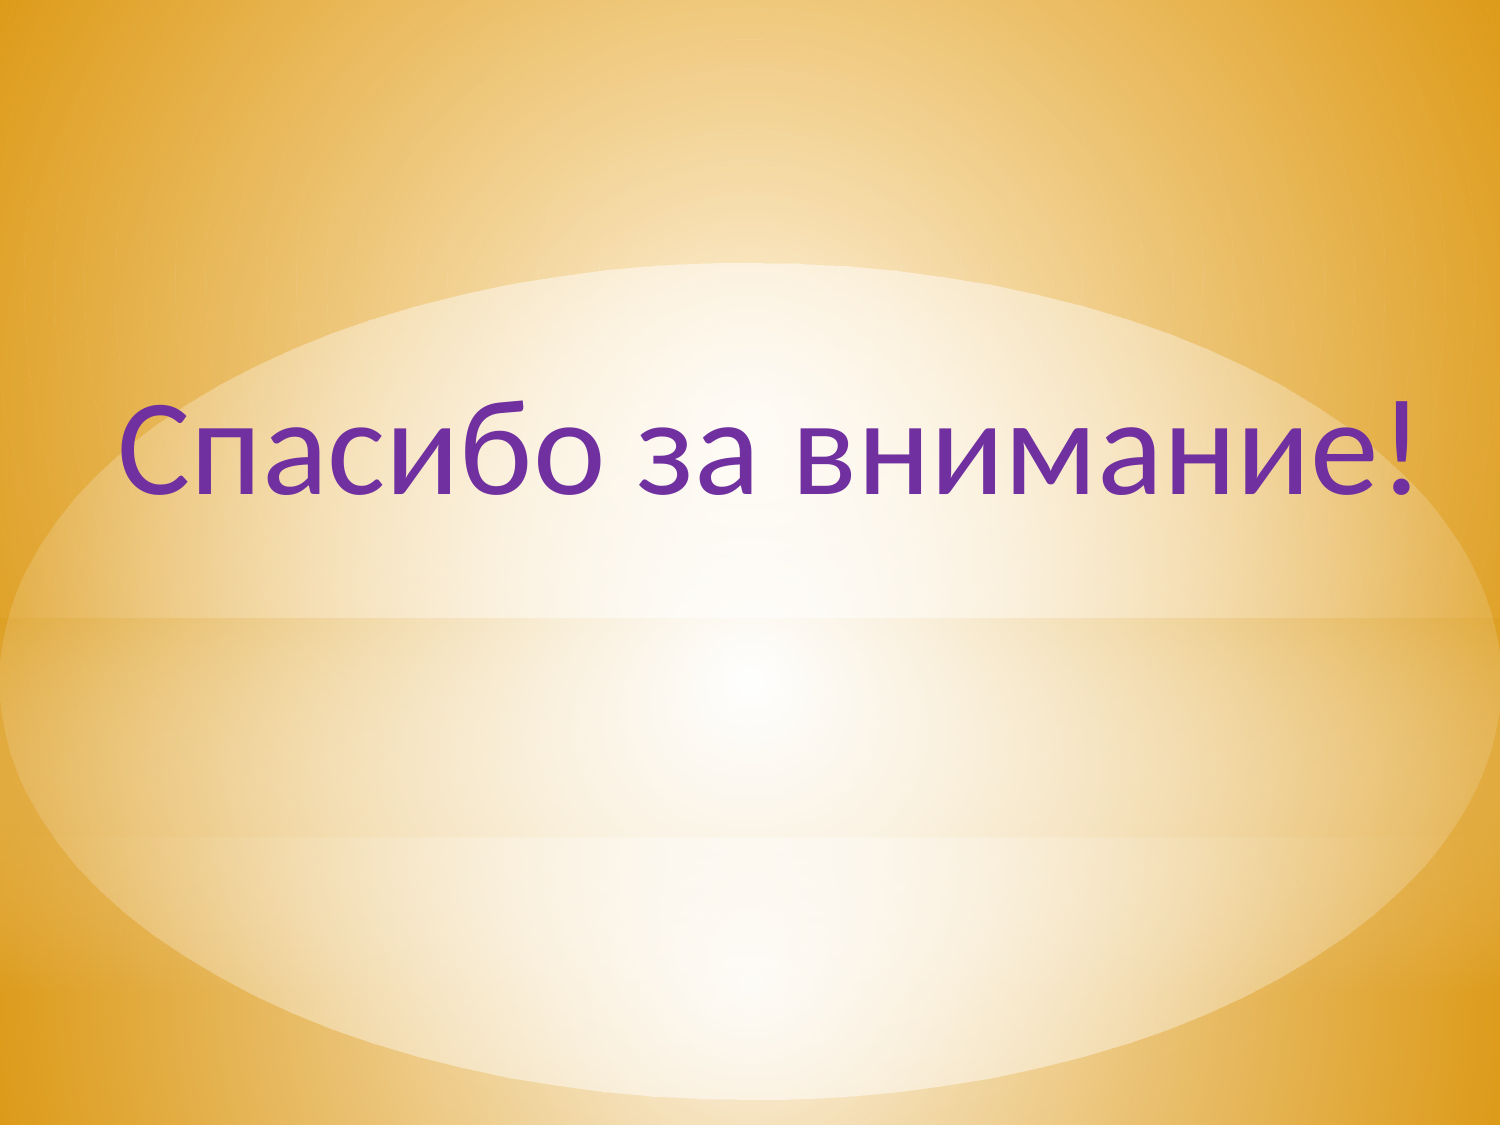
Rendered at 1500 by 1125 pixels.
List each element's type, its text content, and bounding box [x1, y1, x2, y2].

text_box Спасибо за внимание! [71, 349, 1441, 530]
